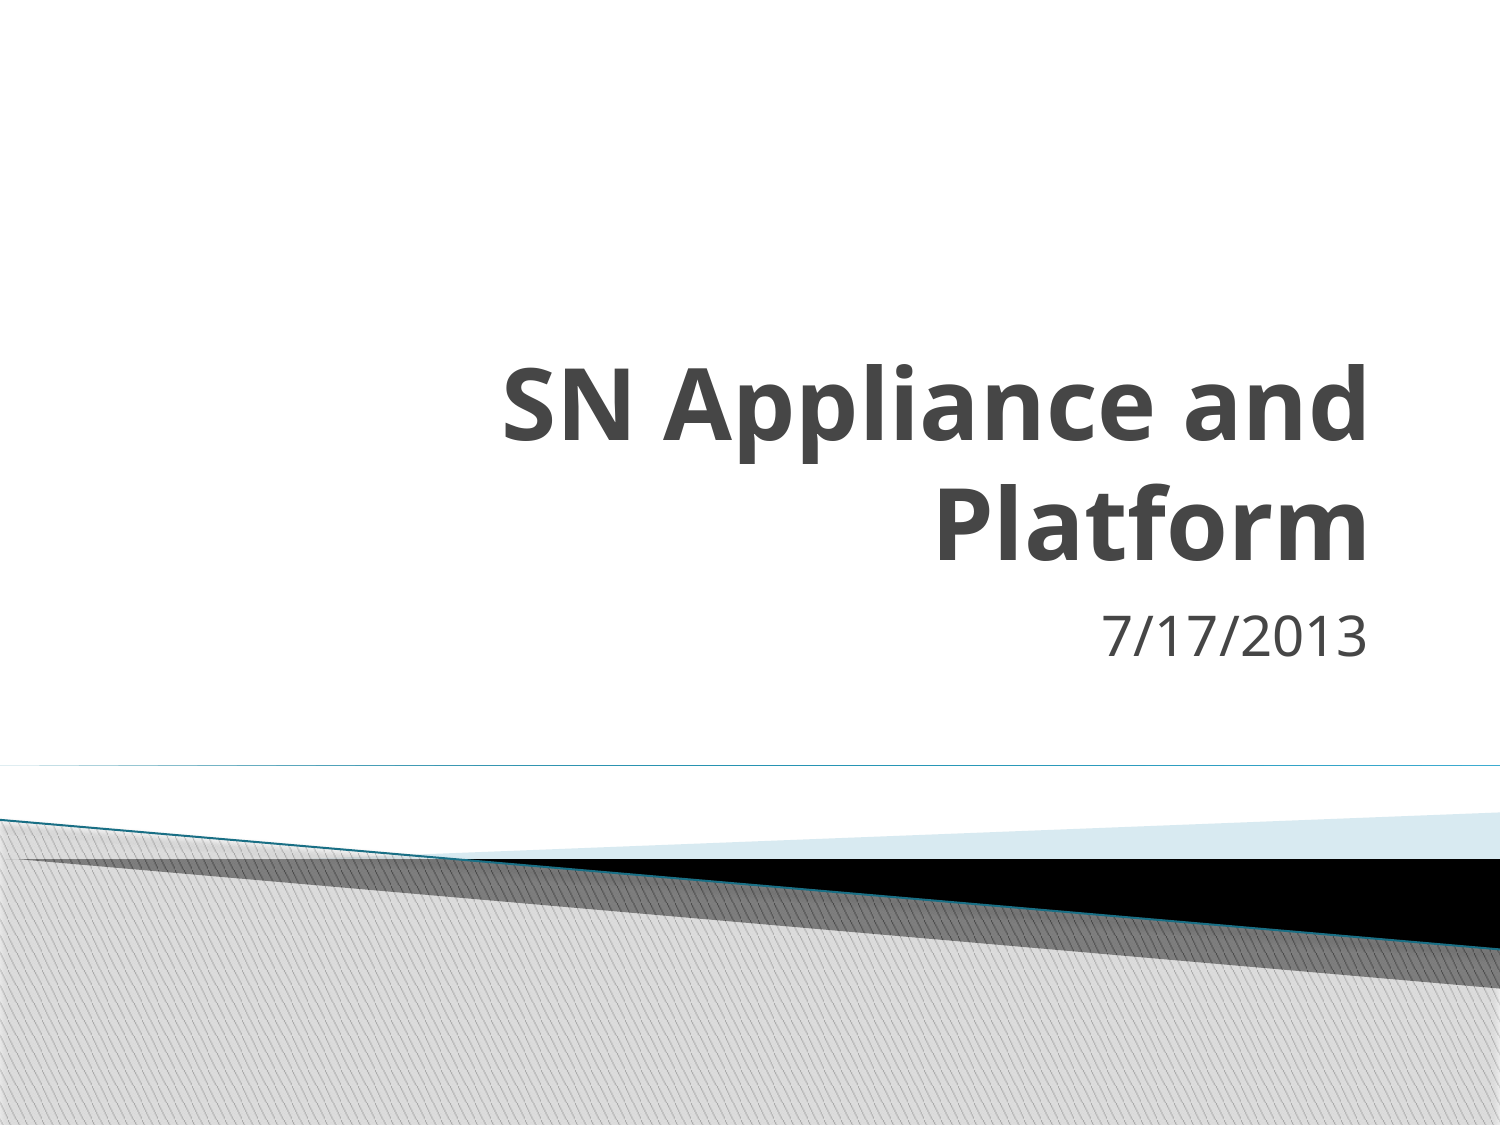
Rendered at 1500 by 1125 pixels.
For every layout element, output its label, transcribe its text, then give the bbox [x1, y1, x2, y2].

picture [5, 859, 1500, 989]
title SN Appliance and Platform [112, 287, 1388, 588]
subtitle 7/17/2013 [112, 592, 1388, 790]
